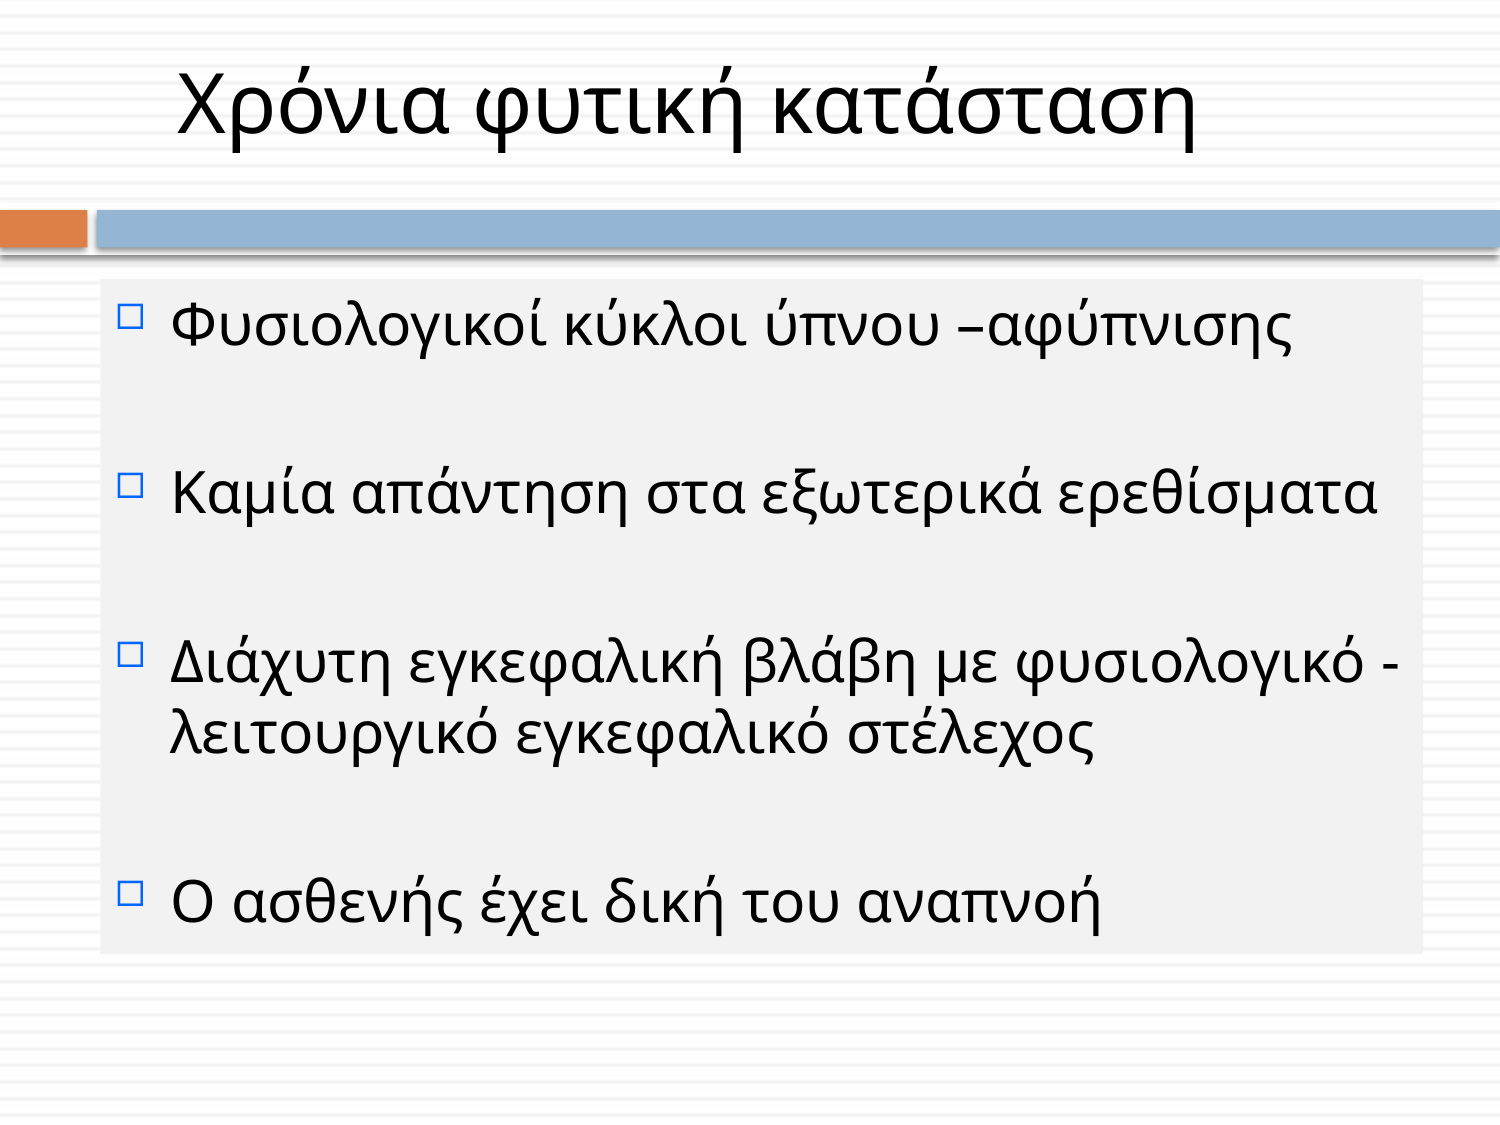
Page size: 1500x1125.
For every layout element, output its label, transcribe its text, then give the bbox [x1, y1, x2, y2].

list Φυσιολογικοί κύκλοι ύπνου –αφύπνισης Καμία απάντηση στα εξωτερικά ερεθίσματα Διάχυτη εγκεφαλική βλάβη με φυσιολογικό -λειτουργικό εγκεφαλικό στέλεχος Ο ασθενής έχει δική του αναπνοή [100, 278, 1424, 954]
title Χρόνια φυτική κατάσταση [162, 37, 1400, 163]
